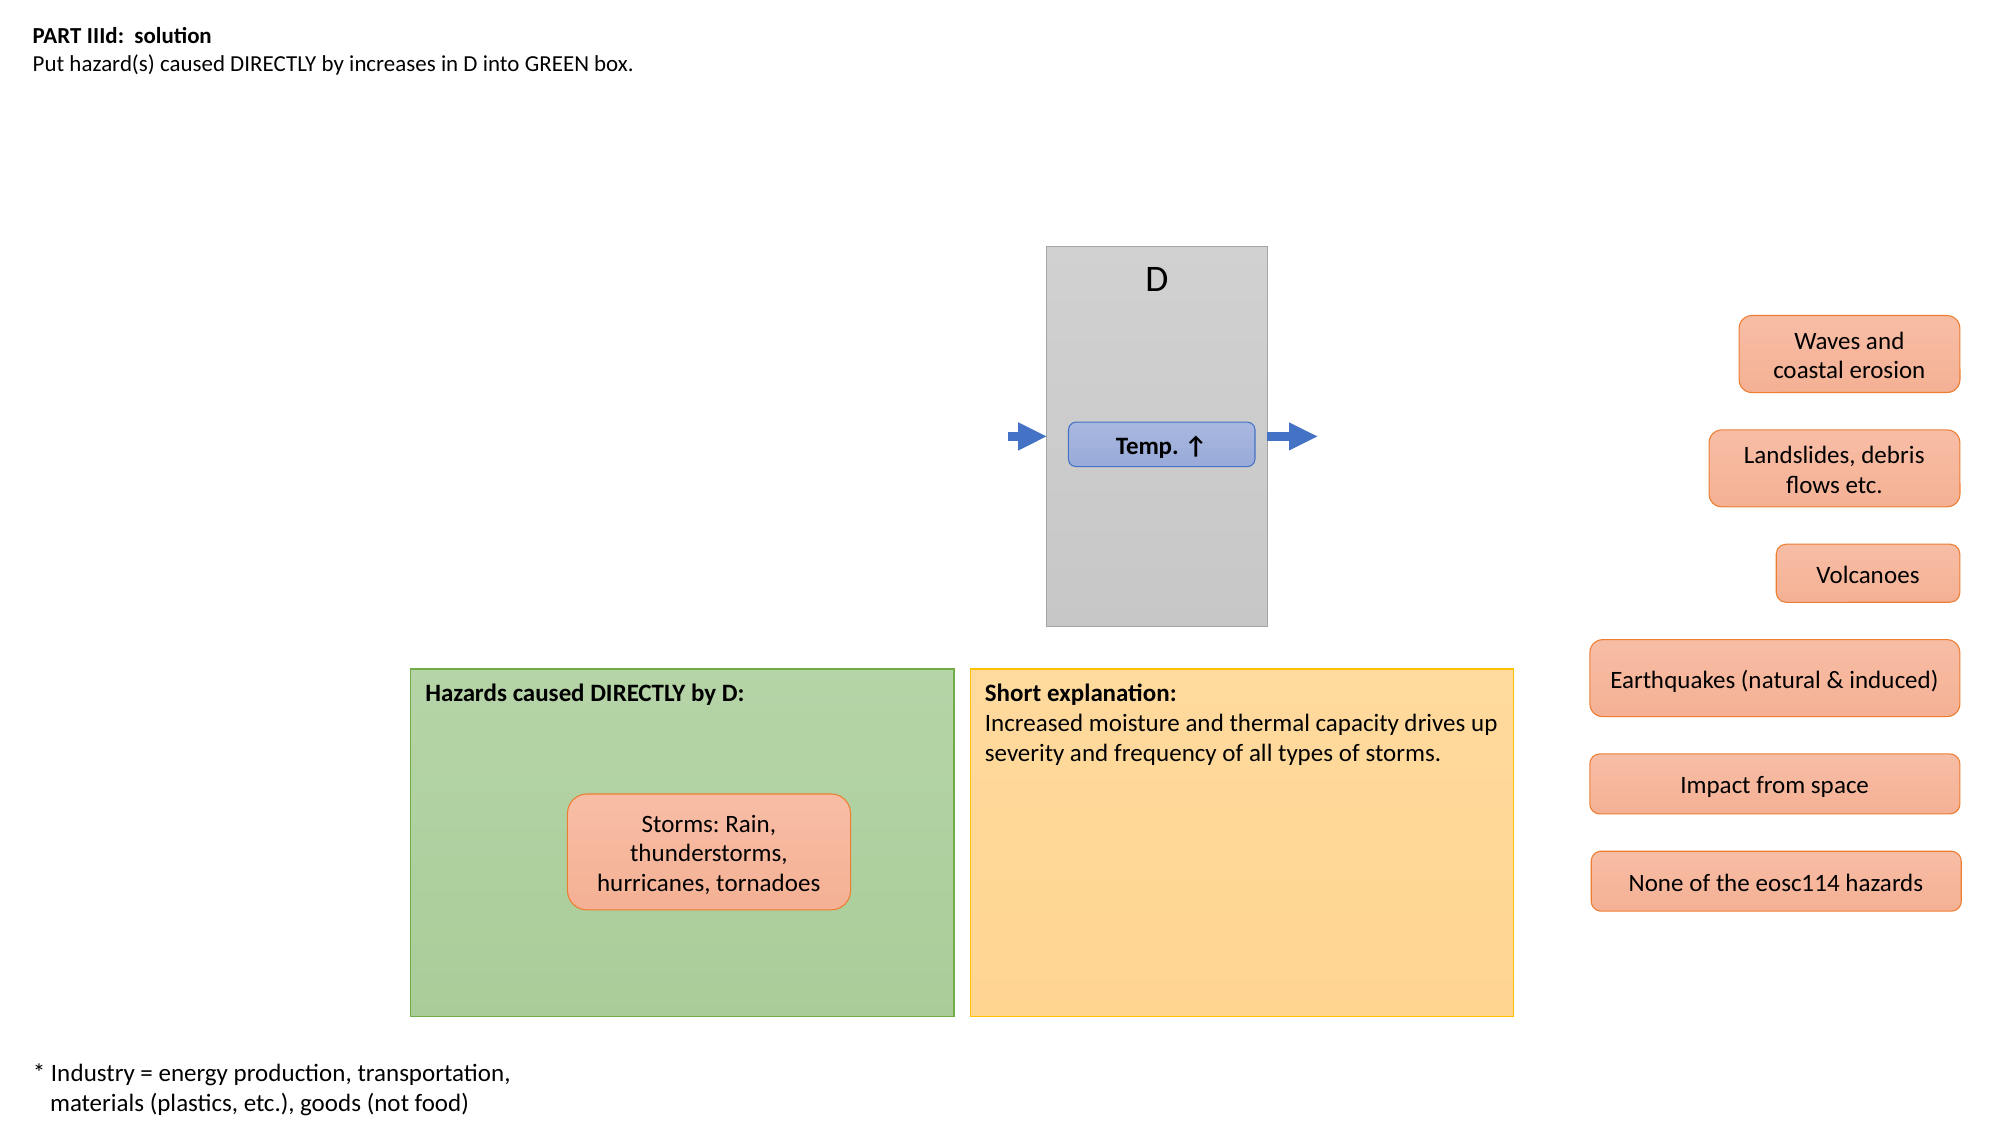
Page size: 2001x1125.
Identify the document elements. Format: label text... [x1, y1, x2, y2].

text_box Landslides, debris flows etc. [1708, 429, 1961, 508]
text_box * Industry = energy production, transportation, materials (plastics, etc.), goods (not food) [18, 1049, 544, 1124]
text_box Short explanation: Increased moisture and thermal capacity drives up severity and frequency of all types of storms. [970, 668, 1514, 1017]
text_box Waves and coastal erosion [1738, 314, 1961, 394]
text_box Impact from space [1589, 753, 1961, 815]
text_box Temp. ↑ [1067, 421, 1256, 468]
text_box None of the eosc114 hazards [1590, 850, 1962, 912]
text_box Hazards caused DIRECTLY by D: [410, 668, 955, 1017]
text_box D [1046, 246, 1268, 627]
text_box Volcanoes [1775, 543, 1961, 603]
text_box Earthquakes (natural & induced) [1589, 639, 1961, 718]
text_box Storms: Rain, thunderstorms, hurricanes, tornadoes [566, 793, 852, 911]
text_box PART IIId: solution Put hazard(s) caused DIRECTLY by increases in D into GREEN box. [18, 13, 759, 84]
